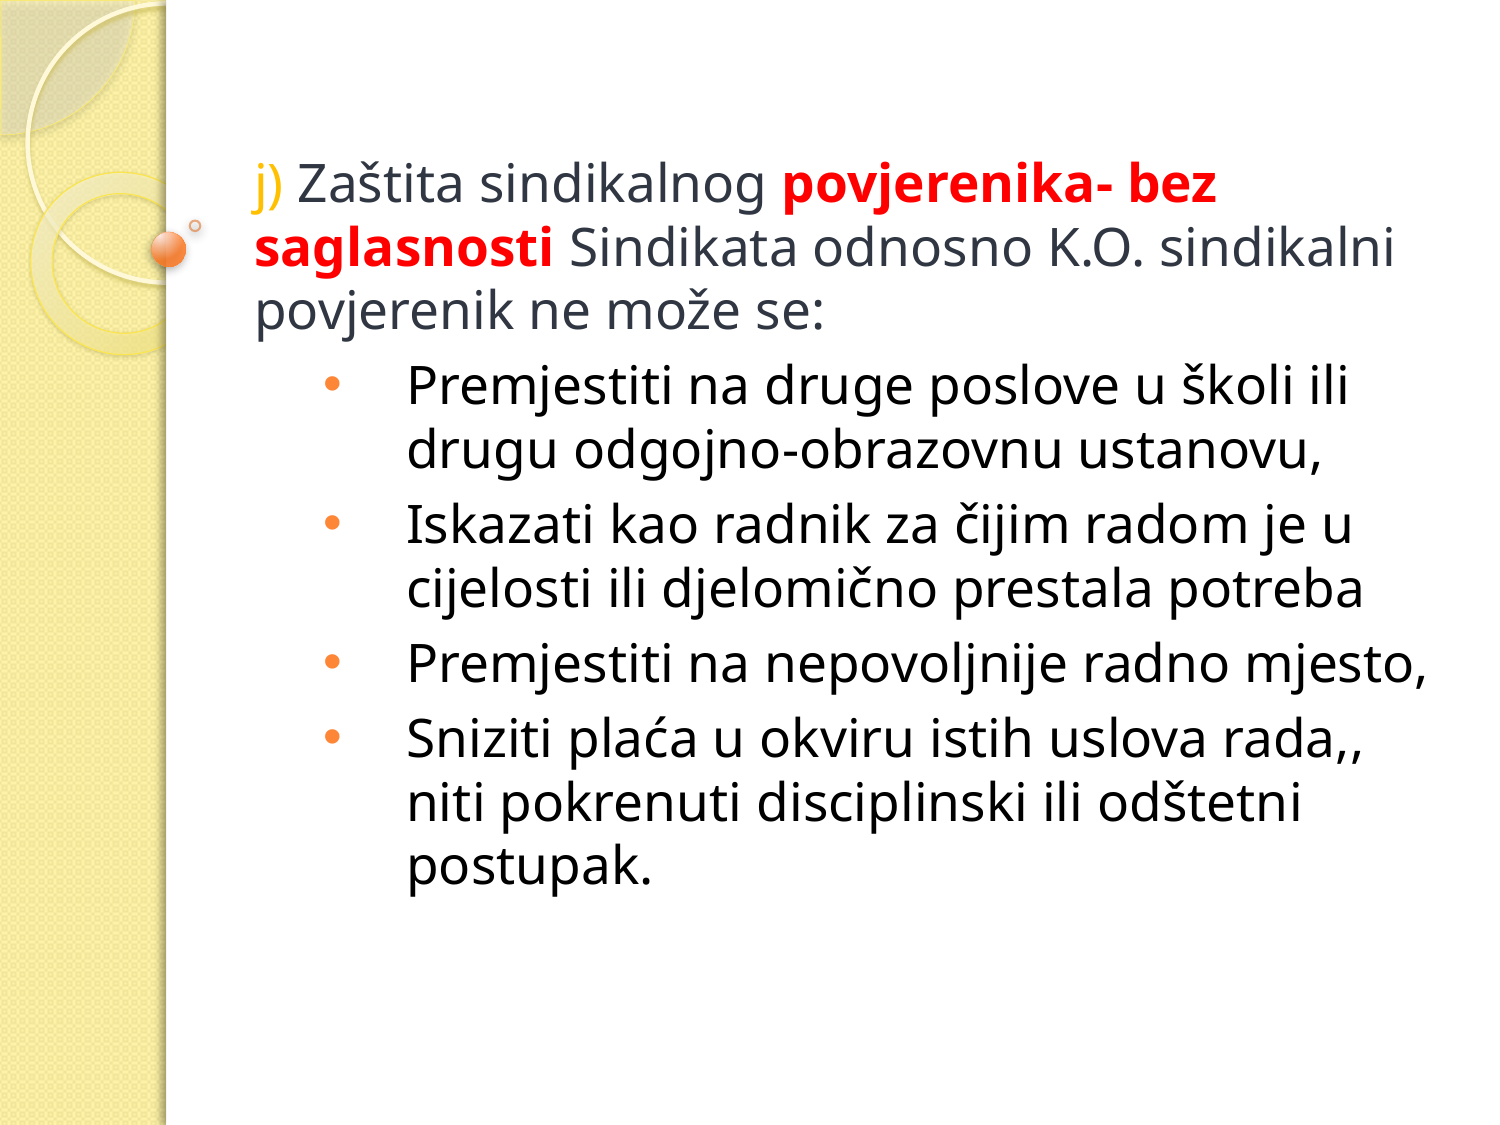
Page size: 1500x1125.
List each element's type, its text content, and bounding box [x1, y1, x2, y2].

subtitle j) Zaštita sindikalnog povjerenika- bez saglasnosti Sindikata odnosno K.O. sindikalni povjerenik ne može se: Premjestiti na druge poslove u školi ili drugu odgojno-obrazovnu ustanovu, Iskazati kao radnik za čijim radom je u cijelosti ili djelomično prestala potreba Premjestiti na nepovoljnije radno mjesto, Sniziti plaća u okviru istih uslova rada,, niti pokrenuti disciplinski ili odštetni postupak. [234, 149, 1450, 929]
